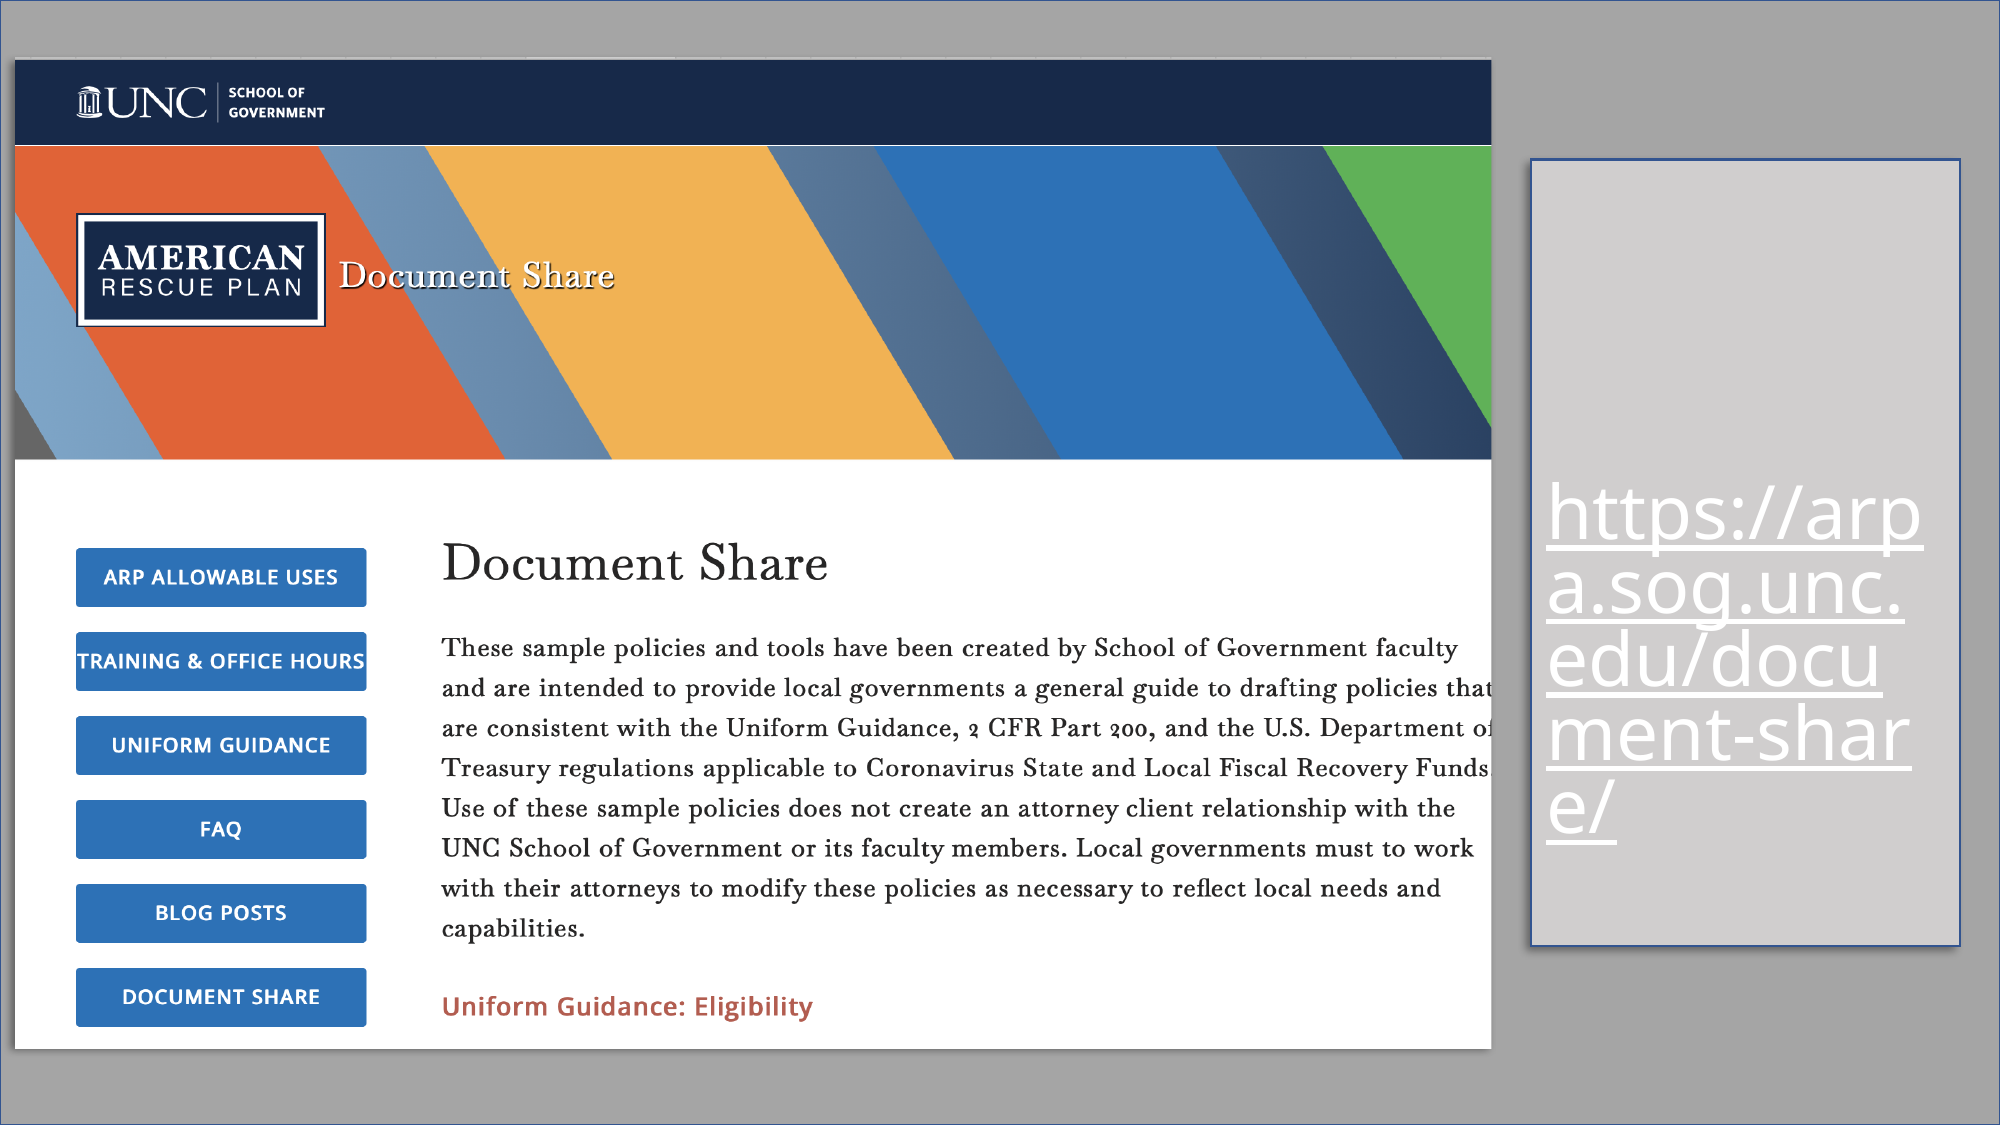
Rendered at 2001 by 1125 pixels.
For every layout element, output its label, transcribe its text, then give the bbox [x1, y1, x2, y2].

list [15, 57, 1492, 1049]
text_box https://arpa.sog.unc.edu/document-share/ [1530, 158, 1961, 947]
text_box [0, 0, 2000, 1125]
